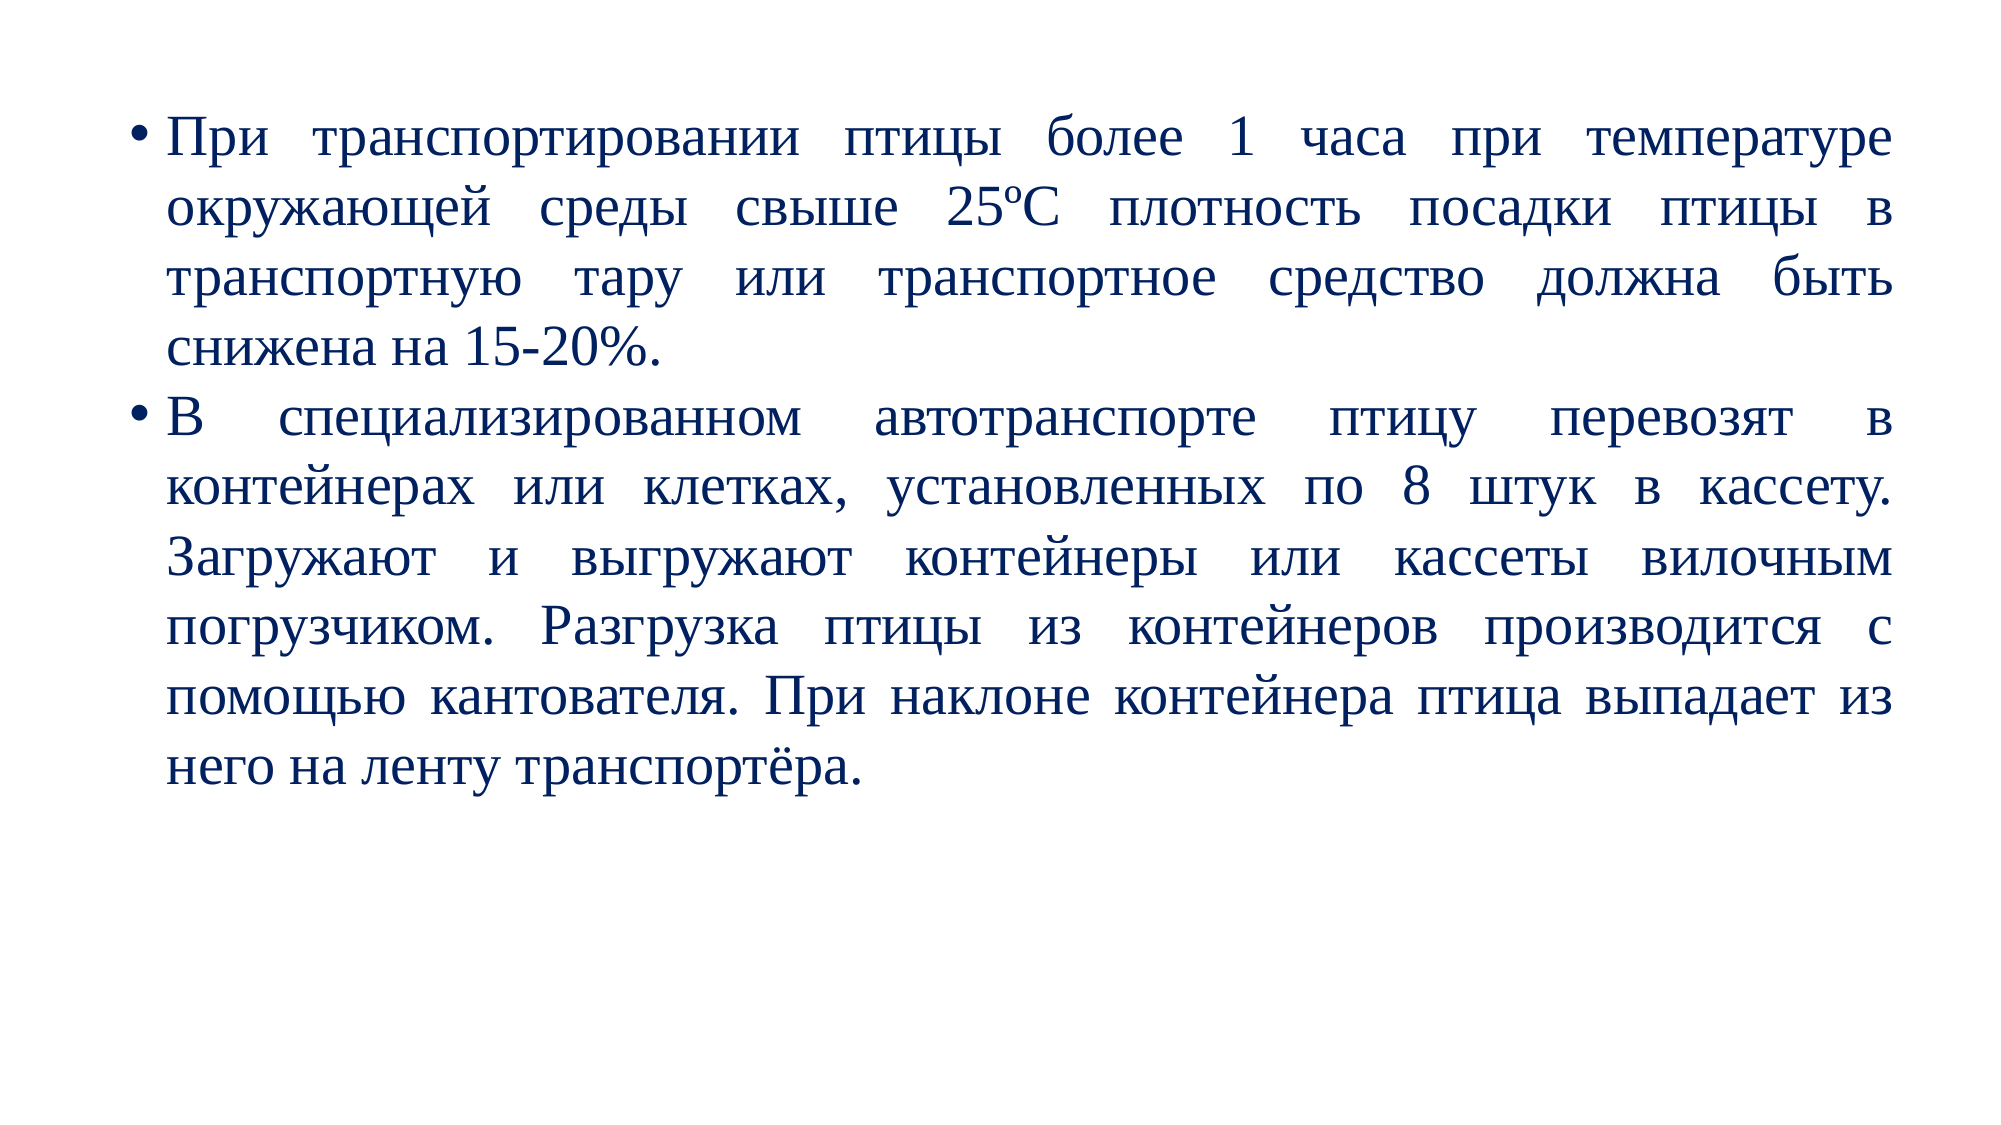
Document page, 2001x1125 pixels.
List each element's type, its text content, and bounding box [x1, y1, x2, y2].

list При транспортировании птицы более 1 часа при температуре окружающей среды свыше 25ºС плотность посадки птицы в транспортную тару или транспортное средство должна быть снижена на 15-20%. В специализированном автотранспорте птицу перевозят в контейнерах или клетках, установленных по 8 штук в кассету. Загружают и выгружают контейнеры или кассеты вилочным погрузчиком. Разгрузка птицы из контейнеров производится с помощью кантователя. При наклоне контейнера птица выпадает из него на ленту транспортёра. [114, 90, 1910, 1005]
